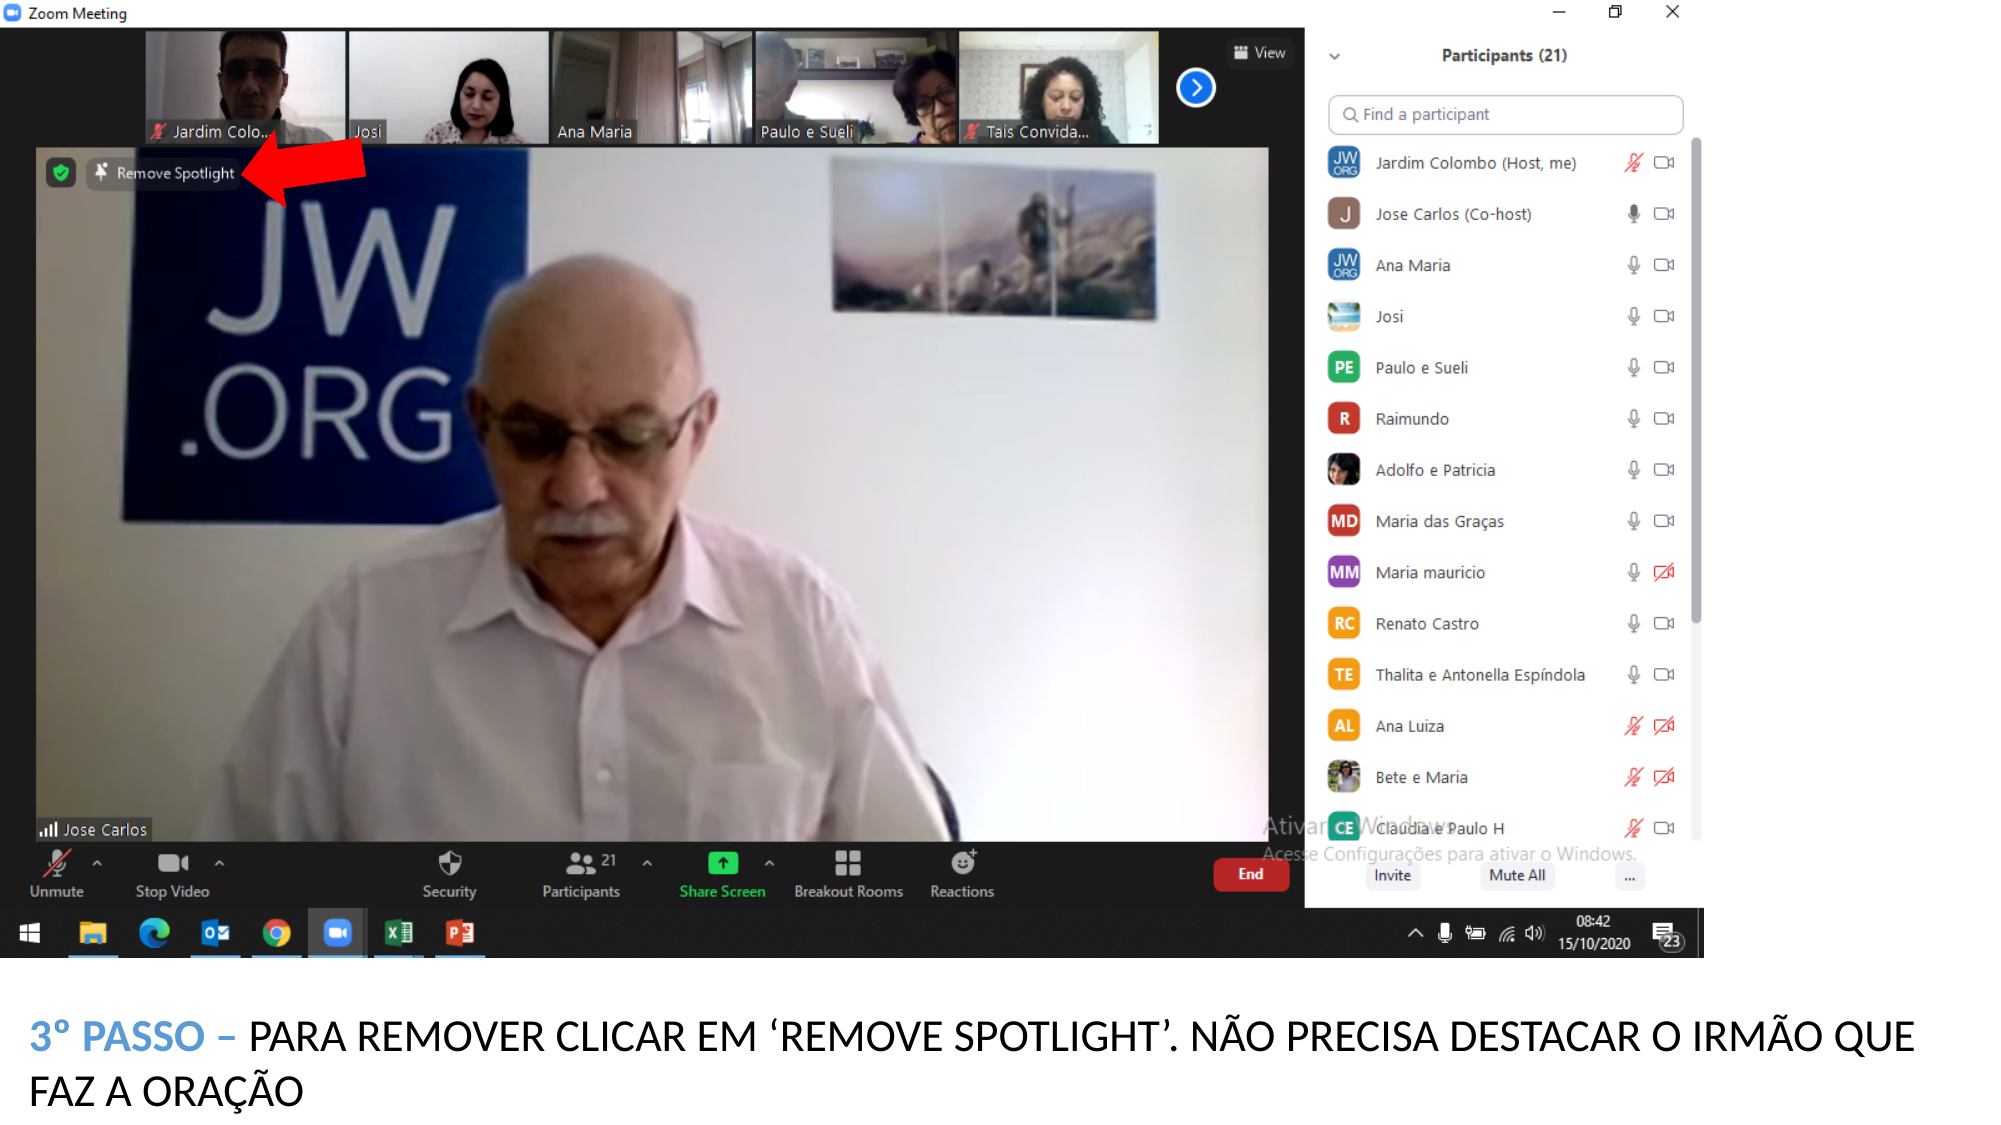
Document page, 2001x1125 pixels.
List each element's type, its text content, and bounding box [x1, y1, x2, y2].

text_box 3º PASSO – PARA REMOVER CLICAR EM ‘REMOVE SPOTLIGHT’. NÃO PRECISA DESTACAR O IRMÃO QUE FAZ A ORAÇÃO [13, 998, 1942, 1124]
picture [0, 0, 1704, 958]
